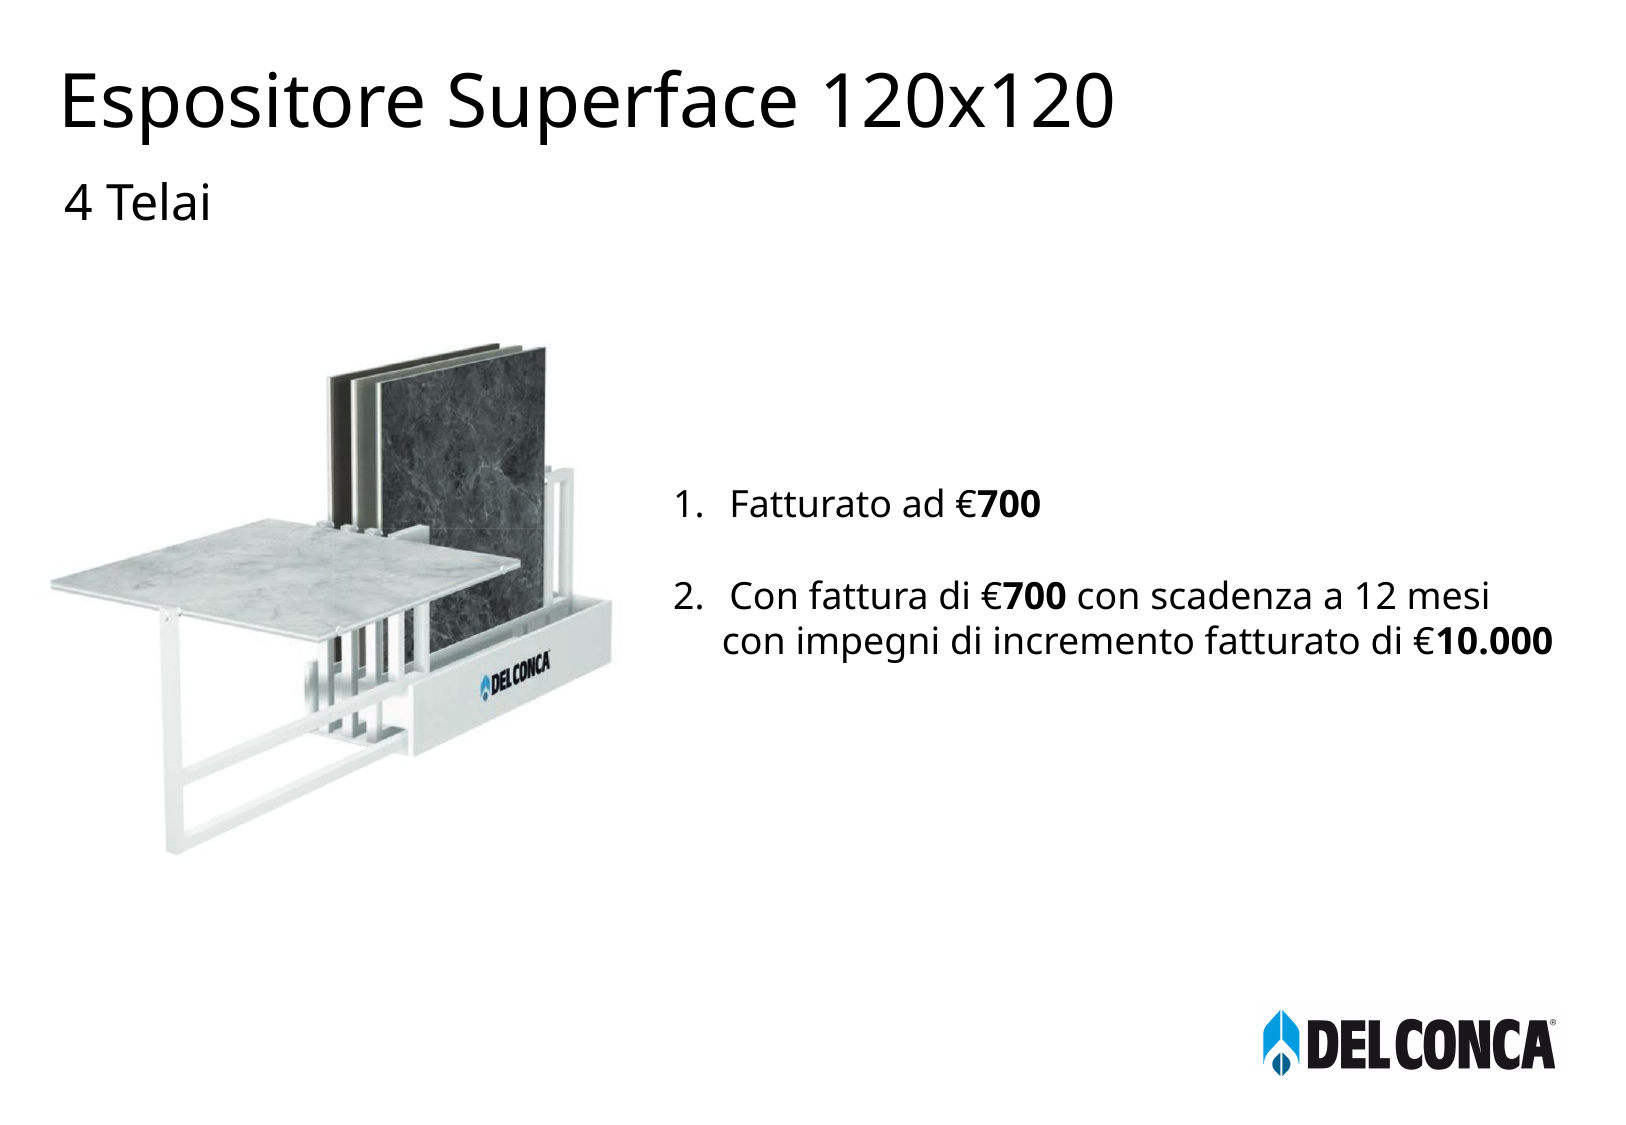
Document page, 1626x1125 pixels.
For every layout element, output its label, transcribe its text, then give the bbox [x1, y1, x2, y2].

picture [27, 306, 660, 906]
picture [1254, 1006, 1564, 1079]
text_box Fatturato ad €700 Con fattura di €700 con scadenza a 12 mesi con impegni di incremento fatturato di €10.000 [660, 472, 1579, 750]
text_box 4 Telai [50, 162, 228, 238]
text_box Espositore Superface 120x120 [43, 44, 1133, 150]
